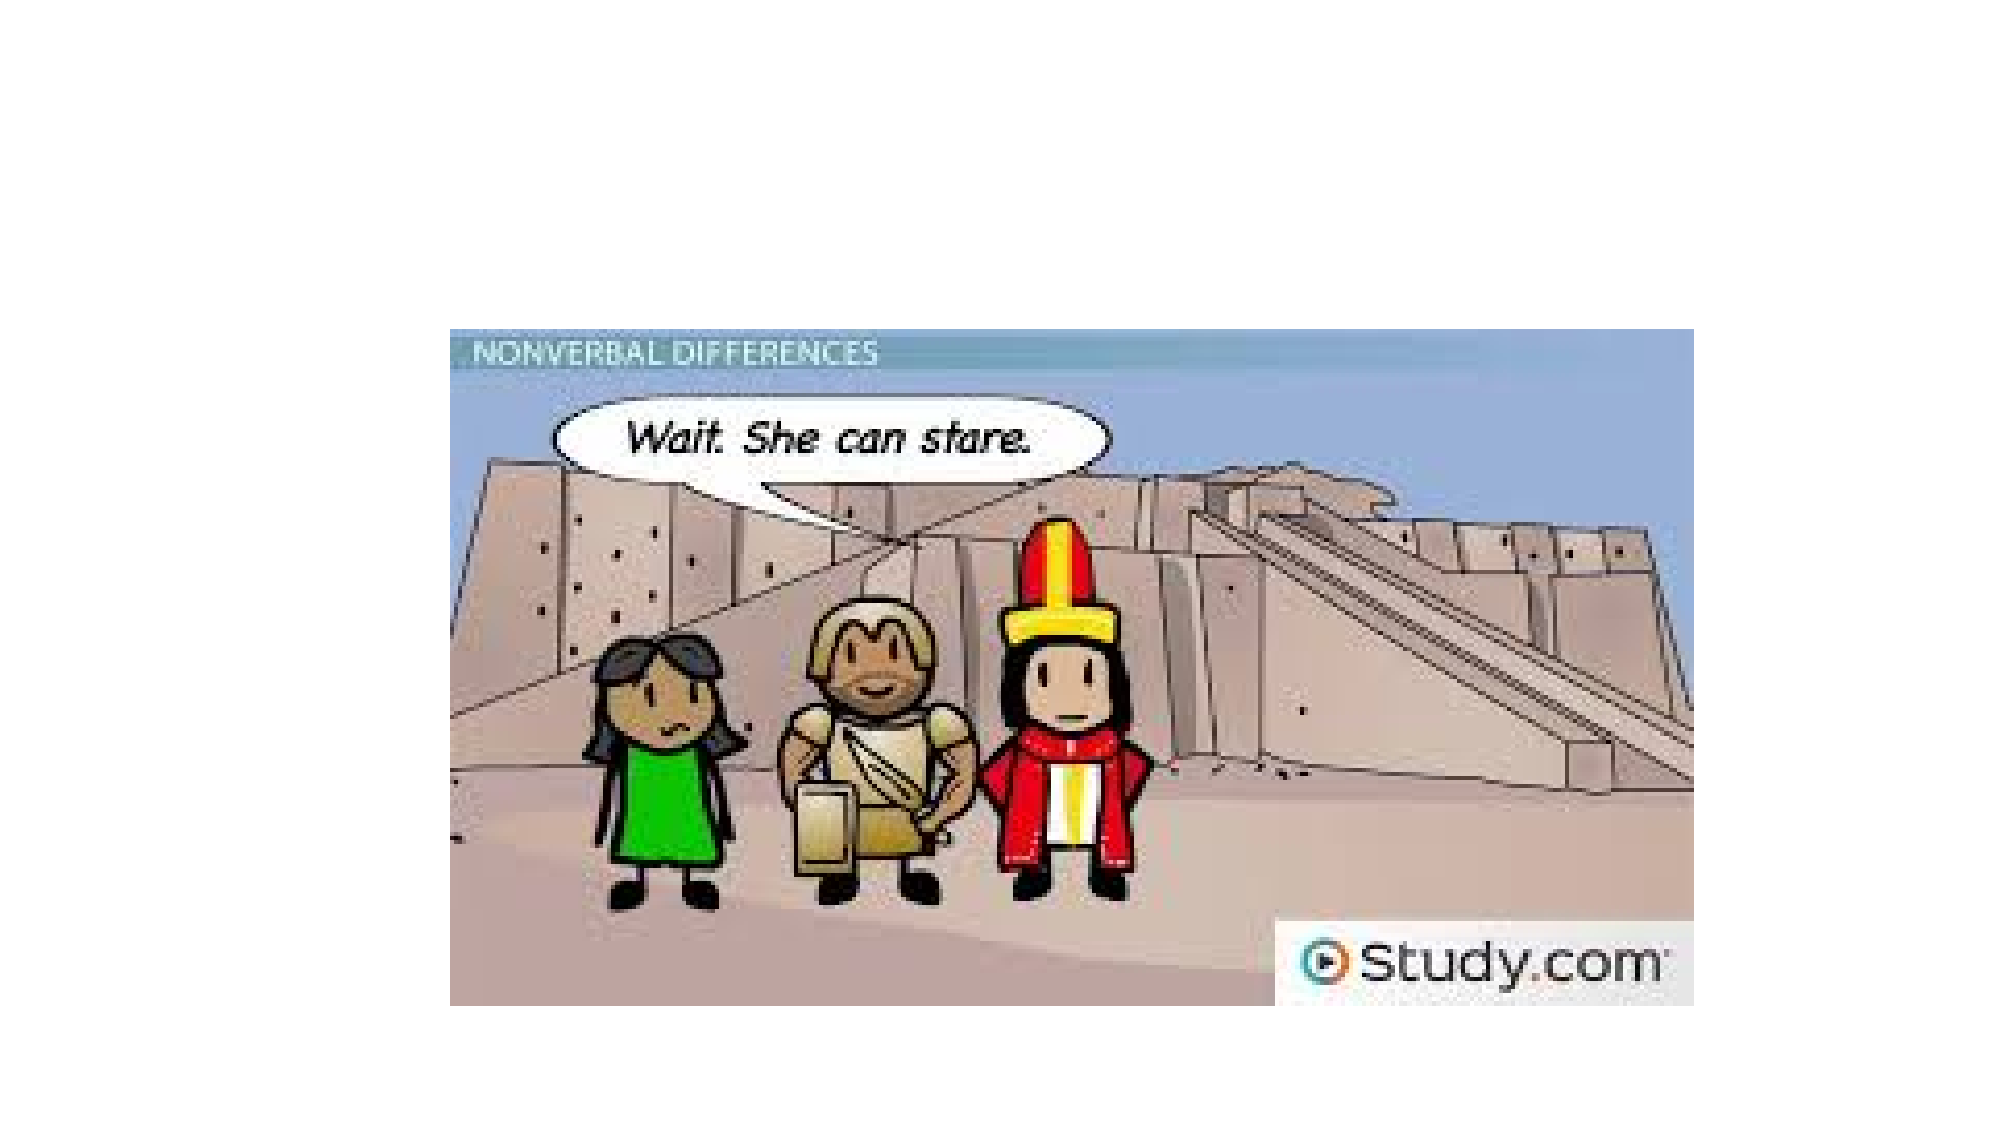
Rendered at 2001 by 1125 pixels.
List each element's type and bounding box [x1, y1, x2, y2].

list [449, 329, 1694, 1006]
